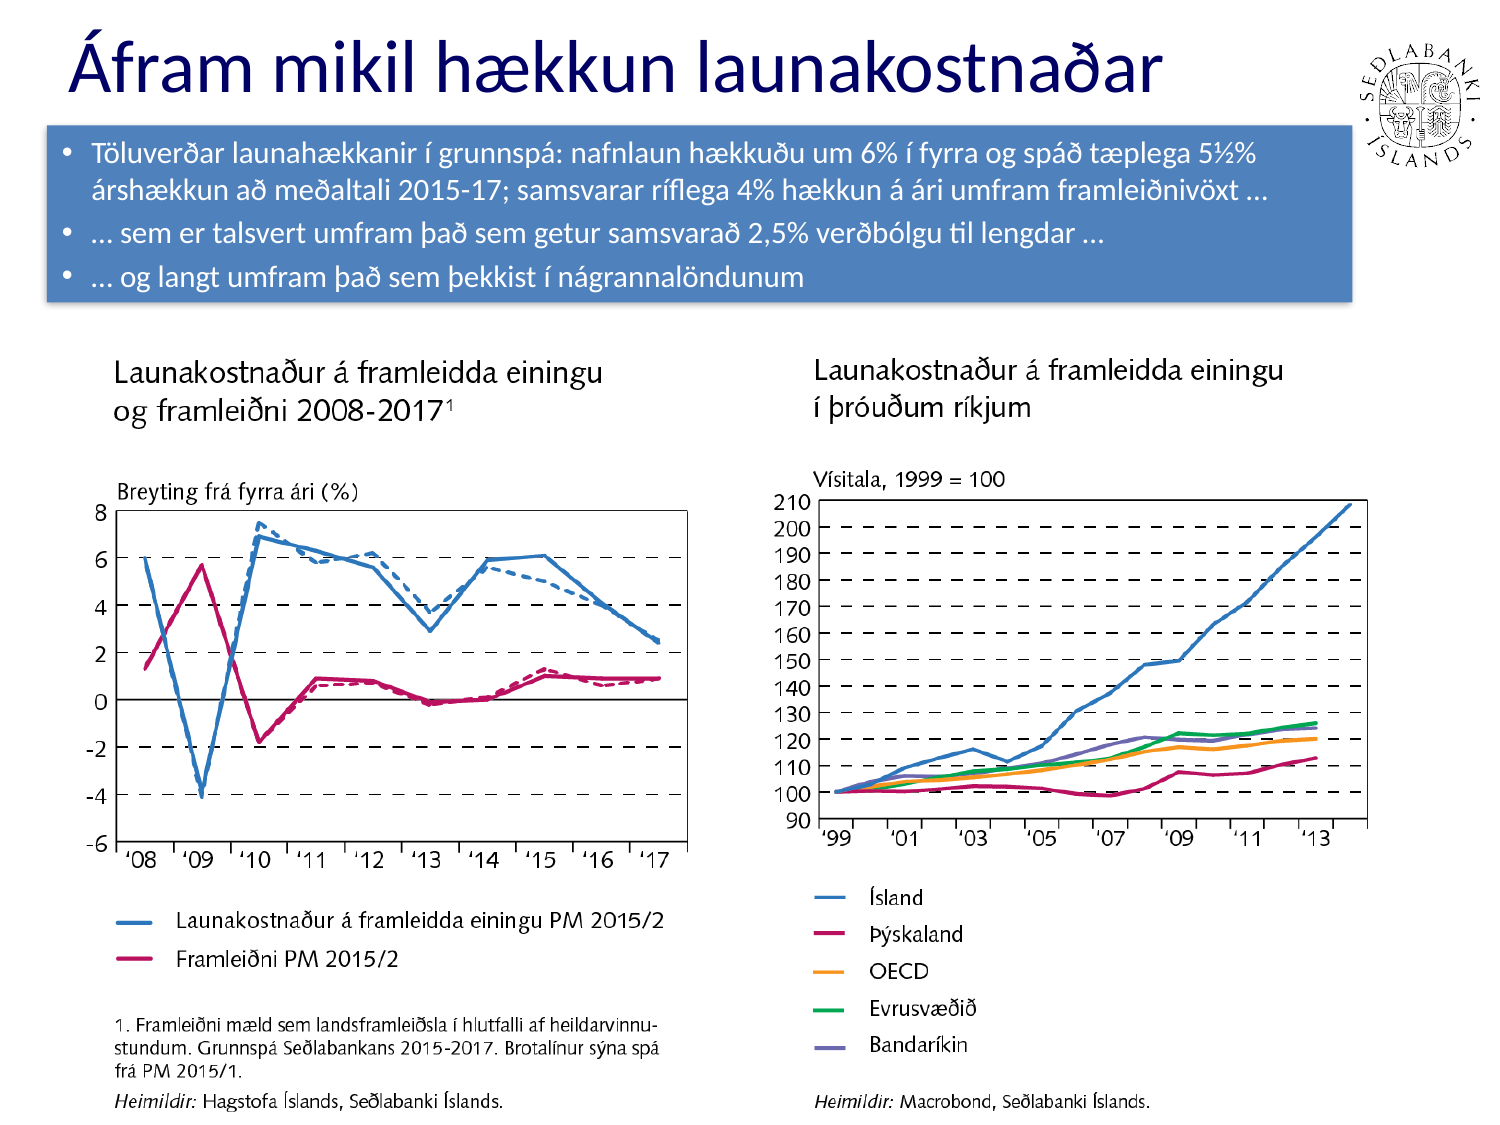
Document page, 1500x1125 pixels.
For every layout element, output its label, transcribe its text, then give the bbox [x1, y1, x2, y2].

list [773, 314, 1368, 1112]
title Áfram mikil hækkun launakostnaðar [52, 10, 1353, 124]
text_box Töluverðar launahækkanir í grunnspá: nafnlaun hækkuðu um 6% í fyrra og spáð tæplega 5½% árshækkun að meðaltali 2015-17; samsvarar ríflega 4% hækkun á ári umfram framleiðnivöxt … … sem er talsvert umfram það sem getur samsvarað 2,5% verðbólgu til lengdar … … og langt umfram það sem þekkist í nágrannalöndunum [46, 125, 1353, 303]
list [85, 314, 688, 1112]
picture [1357, 42, 1482, 173]
